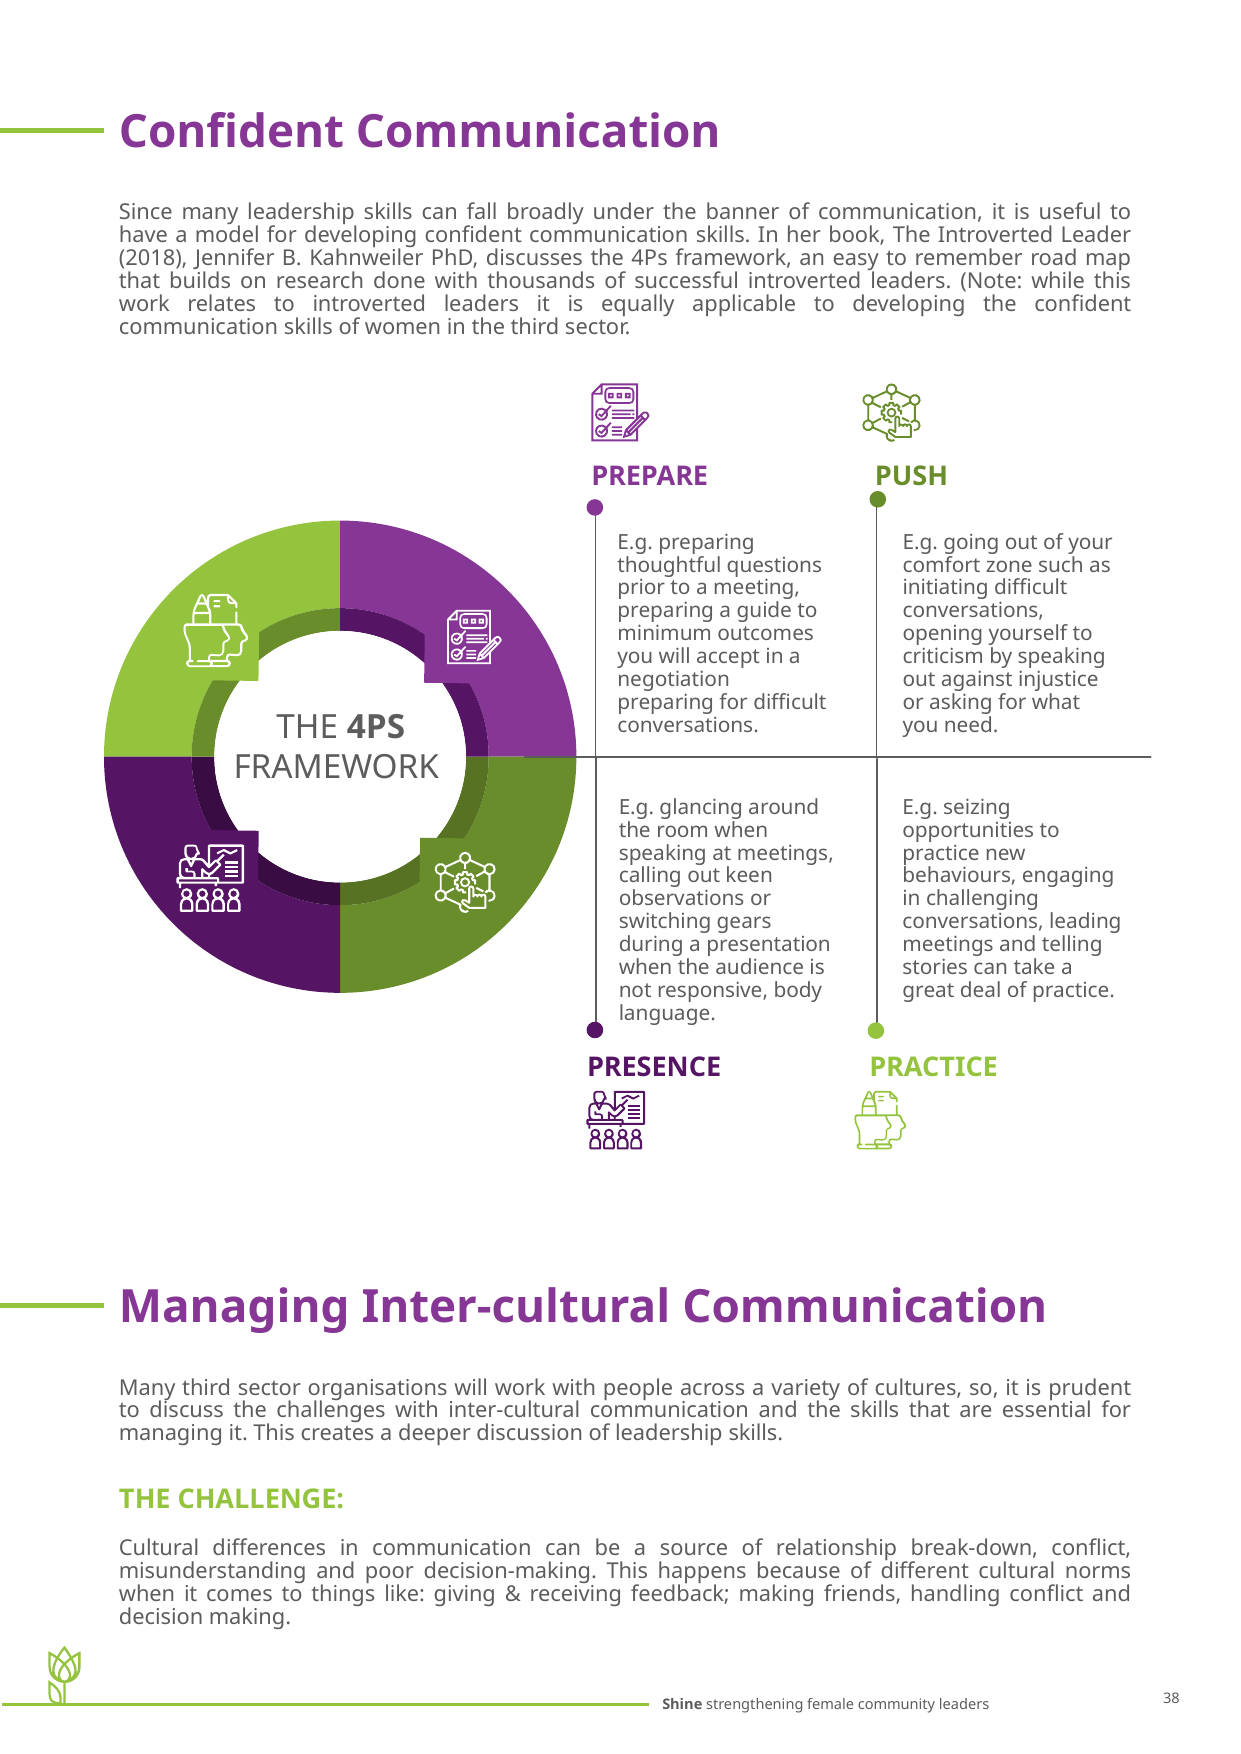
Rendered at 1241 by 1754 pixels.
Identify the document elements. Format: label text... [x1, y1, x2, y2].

text_box Many third sector organisations will work with people across a variety of cultures, so, it is prudent to discuss the challenges with inter-cultural communication and the skills that are essential for managing it. This creates a deeper discussion of leadership skills. THE CHALLENGE: Cultural differences in communication can be a source of relationship break-down, conflict, misunderstanding and poor decision-making. This happens because of different cultural norms when it comes to things like: giving & receiving feedback; making friends, handling conflict and decision making. [103, 1368, 1149, 1754]
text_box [103, 383, 1151, 1150]
text_box Confident Communication [104, 97, 1189, 186]
text_box Managing Inter-cultural Communication [104, 1272, 1189, 1361]
slide_number 38 [1149, 1652, 1195, 1746]
text_box Since many leadership skills can fall broadly under the banner of communication, it is useful to have a model for developing confident communication skills. In her book, The Introverted Leader (2018), Jennifer B. Kahnweiler PhD, discusses the 4Ps framework, an easy to remember road map that builds on research done with thousands of successful introverted leaders. (Note: while this work relates to introverted leaders it is equally applicable to developing the confident communication skills of women in the third sector. [103, 193, 1149, 383]
